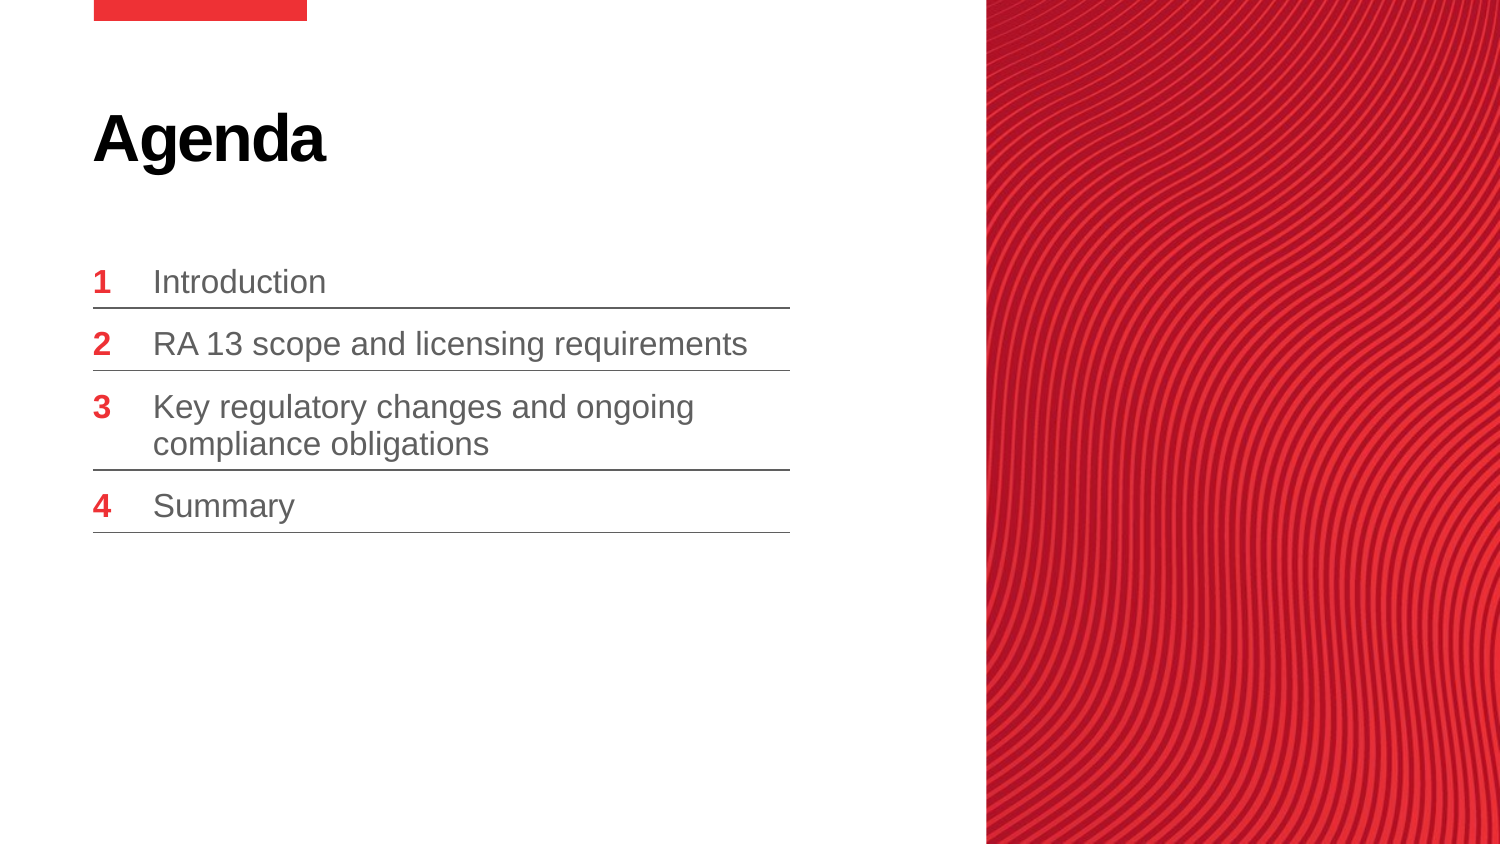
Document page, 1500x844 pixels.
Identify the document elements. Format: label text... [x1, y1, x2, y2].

title Agenda [92, 103, 791, 179]
table_cell Summary [153, 471, 790, 532]
picture [986, 0, 1500, 844]
table_header Introduction [153, 245, 790, 307]
table_cell 2 [93, 309, 153, 370]
table_cell 3 [93, 371, 153, 469]
table_cell 4 [93, 471, 153, 532]
table_cell Key regulatory changes and ongoing compliance obligations [153, 371, 790, 469]
table_header 1 [93, 245, 153, 307]
table_cell RA 13 scope and licensing requirements [153, 309, 790, 370]
